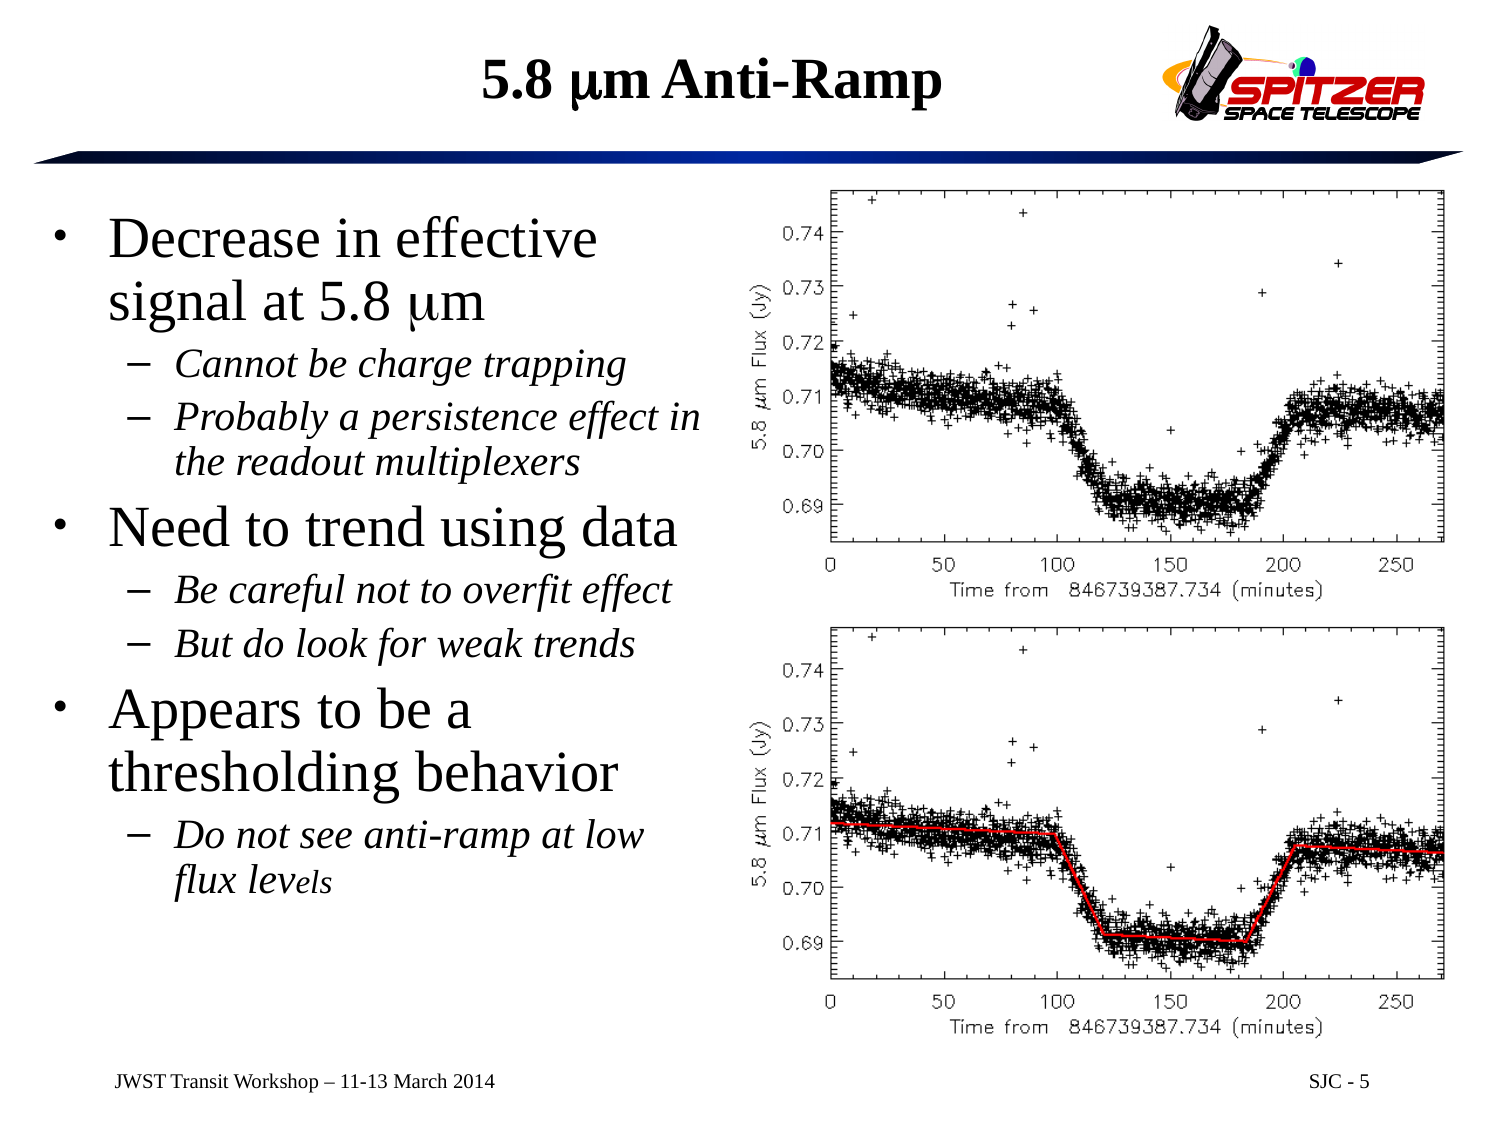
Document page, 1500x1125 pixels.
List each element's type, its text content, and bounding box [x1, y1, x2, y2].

picture [1351, 24, 1425, 121]
picture [724, 174, 1451, 1051]
title 5.8 mm Anti-Ramp [74, 12, 1351, 138]
list Decrease in effective signal at 5.8 mm Cannot be charge trapping Probably a persistence effect in the readout multiplexers Need to trend using data Be careful not to overfit effect But do look for weak trends Appears to be a thresholding behavior Do not see anti-ramp at low flux levels [37, 199, 719, 1013]
